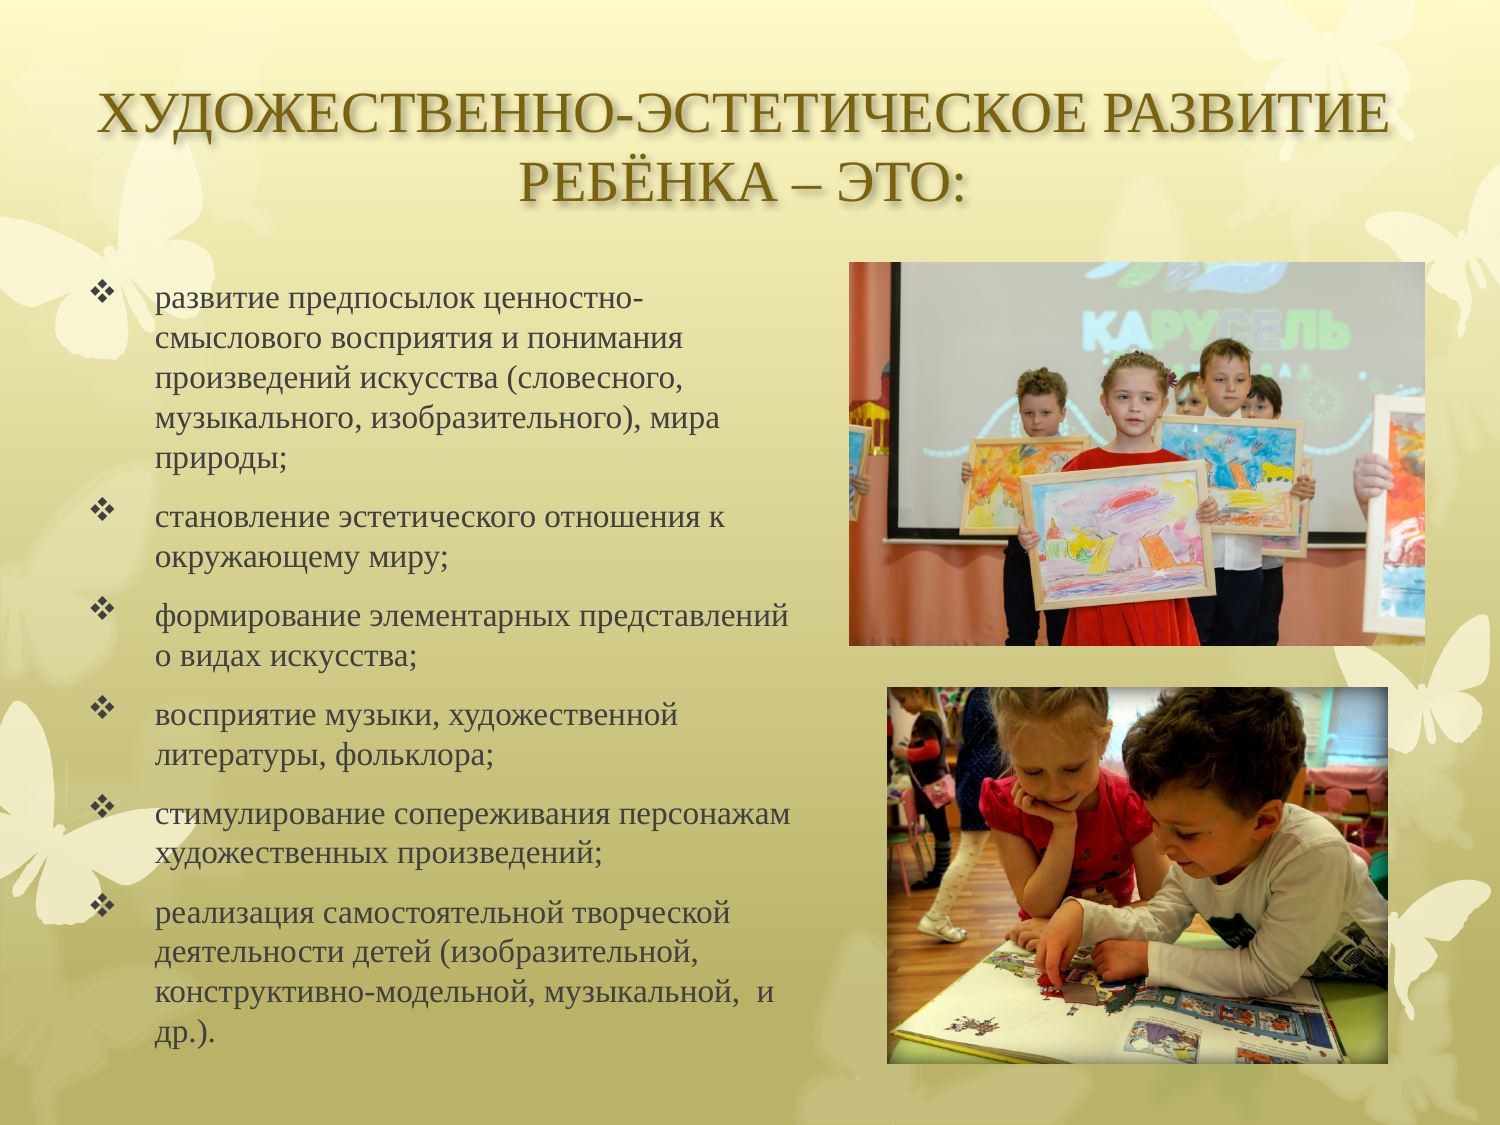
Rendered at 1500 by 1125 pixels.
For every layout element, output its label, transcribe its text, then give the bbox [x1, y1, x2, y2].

list развитие предпосылок ценностно-смыслового восприятия и понимания произведений искусства (словесного, музыкального, изобразительного), мира природы; становление эстетического отношения к окружающему миру; формирование элементарных представлений о видах искусства; восприятие музыки, художественной литературы, фольклора; стимулирование сопереживания персонажам художественных произведений; реализация самостоятельной творческой деятельности детей (изобразительной, конструктивно-модельной, музыкальной, и др.). [50, 262, 813, 1063]
picture [886, 686, 1388, 1064]
title ХУДОЖЕСТВЕННО-ЭСТЕТИЧЕСКОЕ РАЗВИТИЕ РЕБЁНКА – ЭТО: [75, 50, 1413, 238]
picture [849, 262, 1426, 646]
